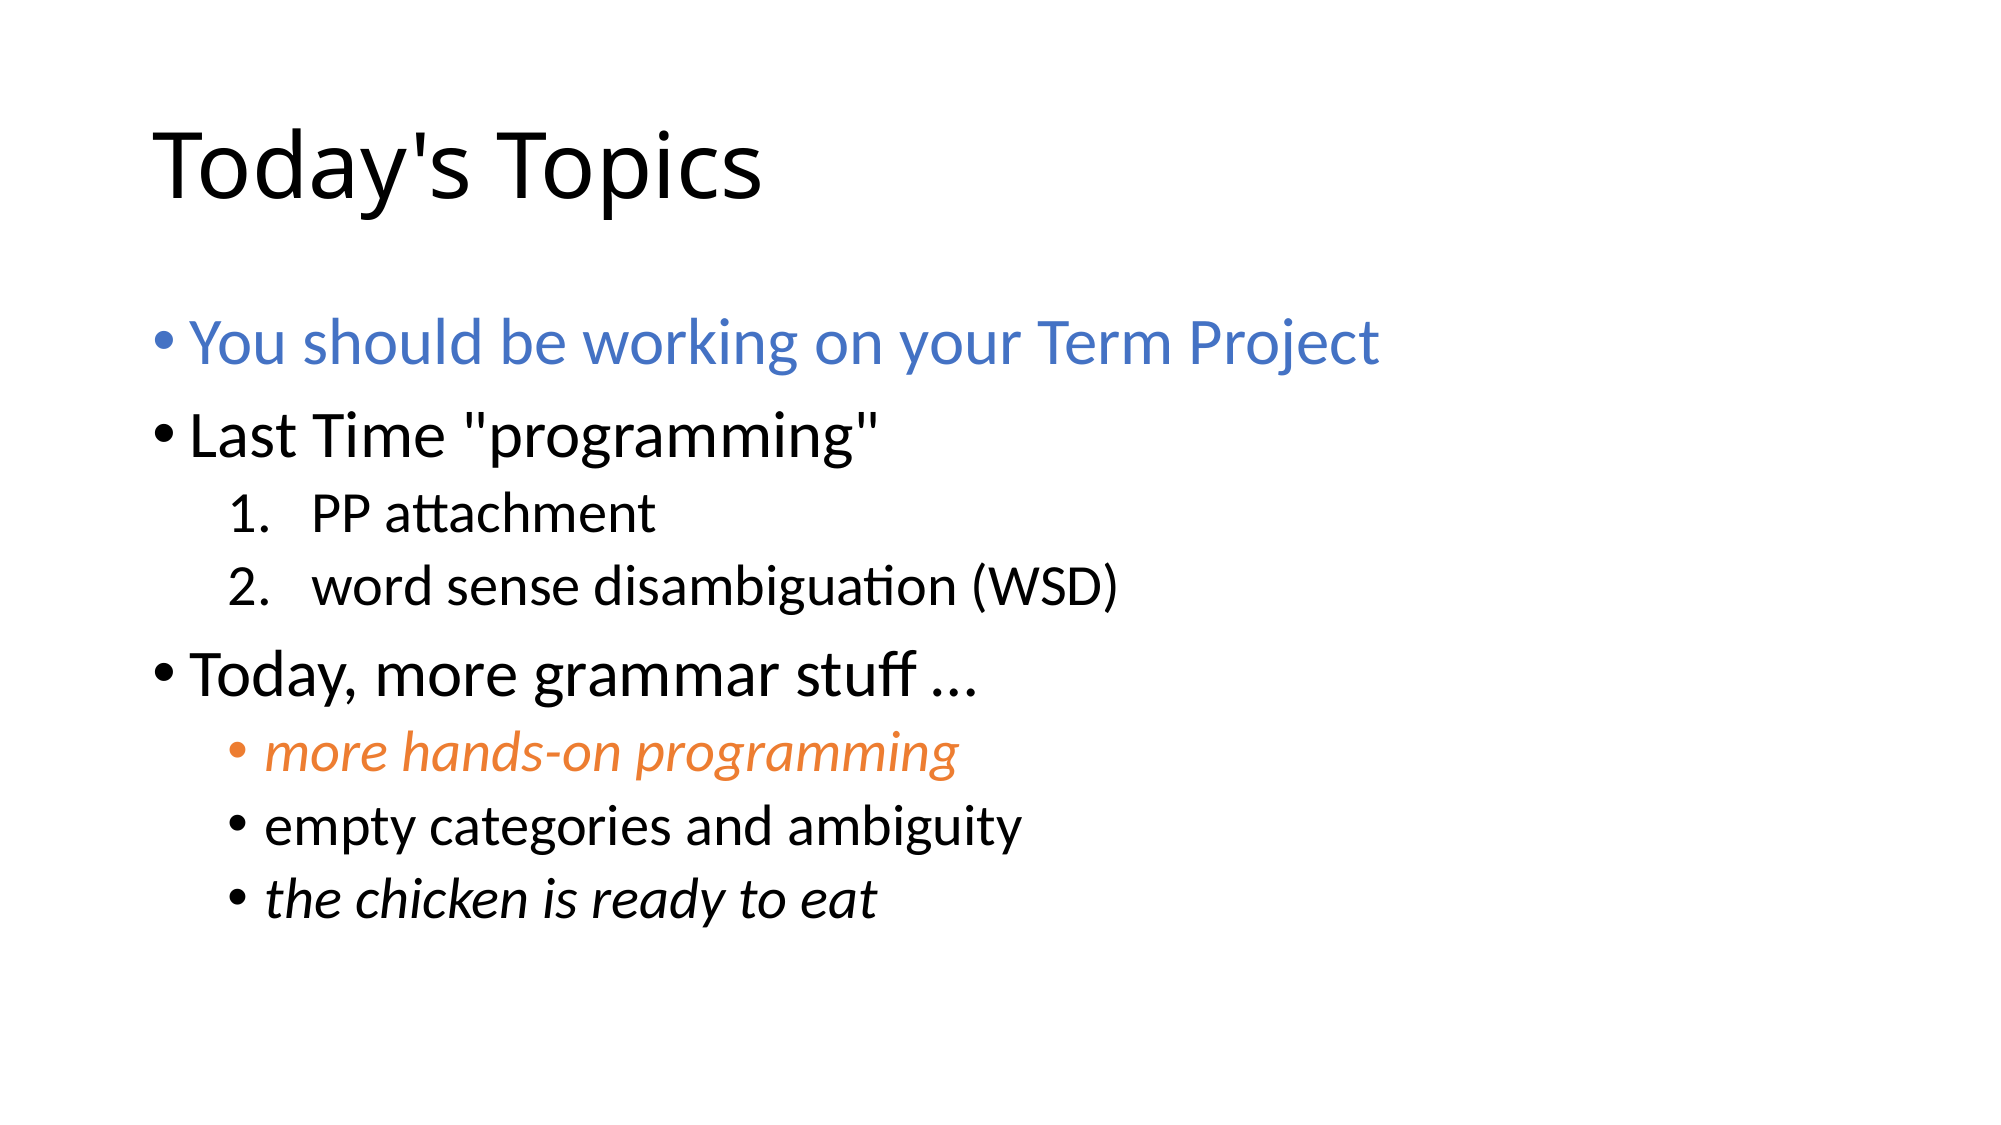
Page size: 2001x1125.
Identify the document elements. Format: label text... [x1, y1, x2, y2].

title Today's Topics [137, 59, 1863, 278]
list You should be working on your Term Project Last Time "programming" PP attachment word sense disambiguation (WSD) Today, more grammar stuff … more hands-on programming empty categories and ambiguity the chicken is ready to eat [137, 299, 1863, 1014]
